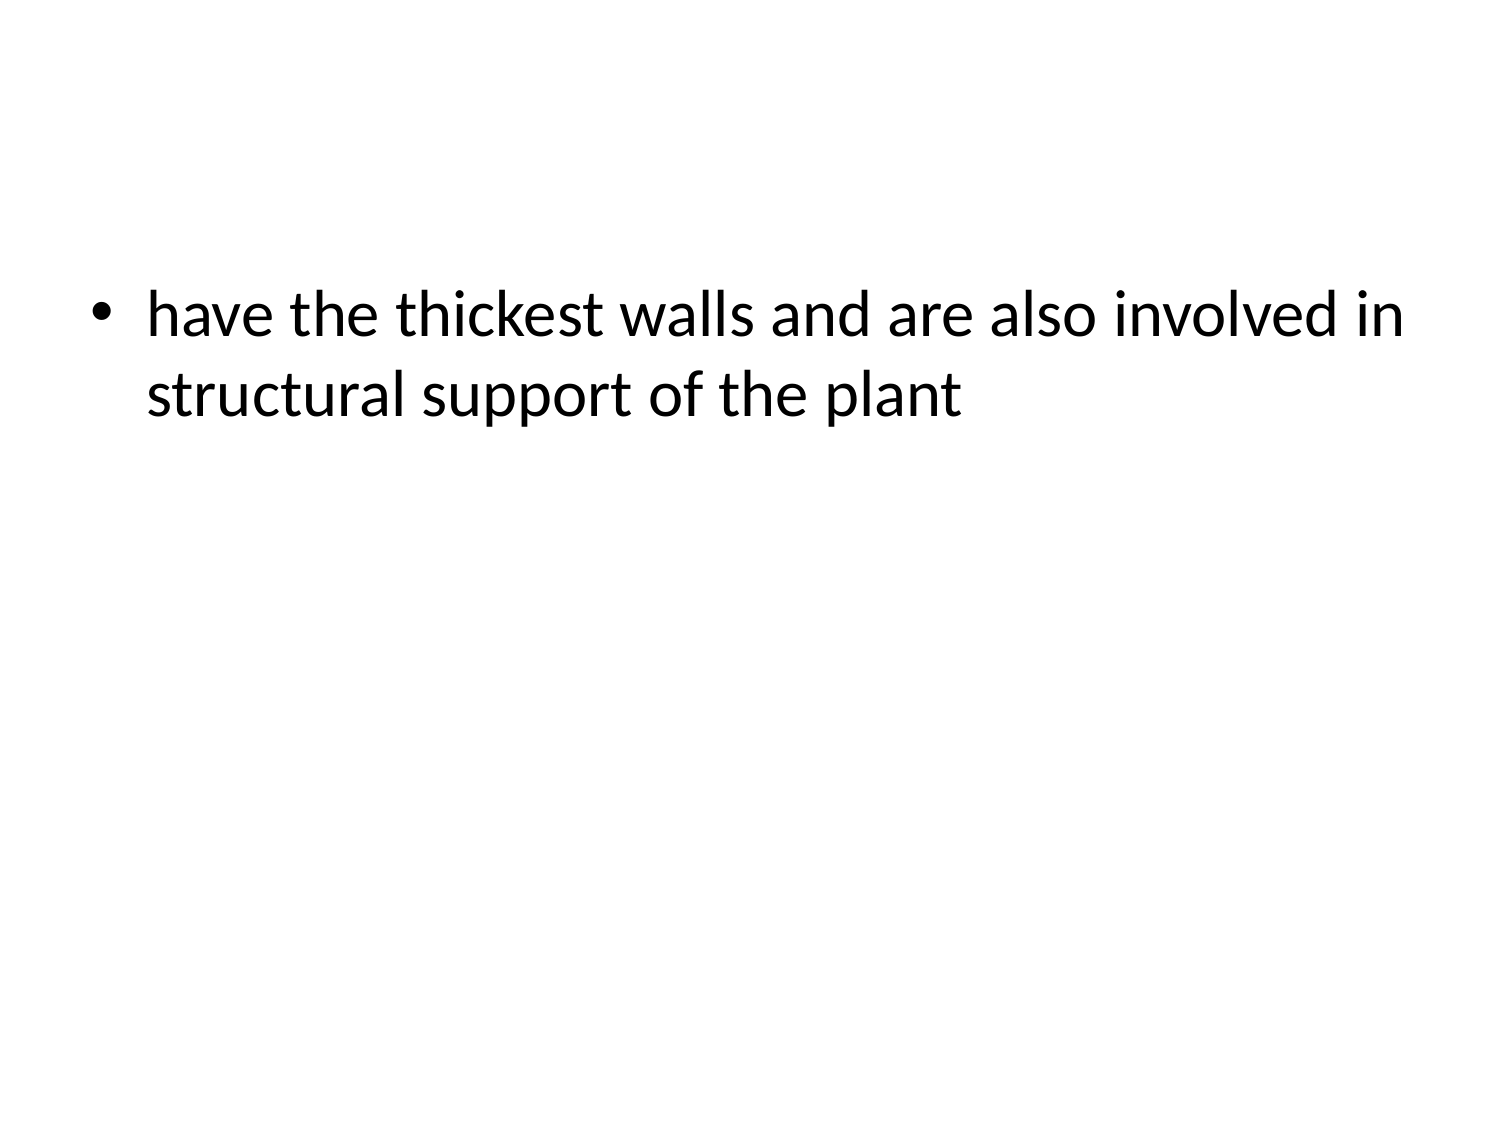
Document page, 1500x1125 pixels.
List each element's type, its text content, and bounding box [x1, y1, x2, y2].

list have the thickest walls and are also involved in structural support of the plant [75, 262, 1425, 1005]
